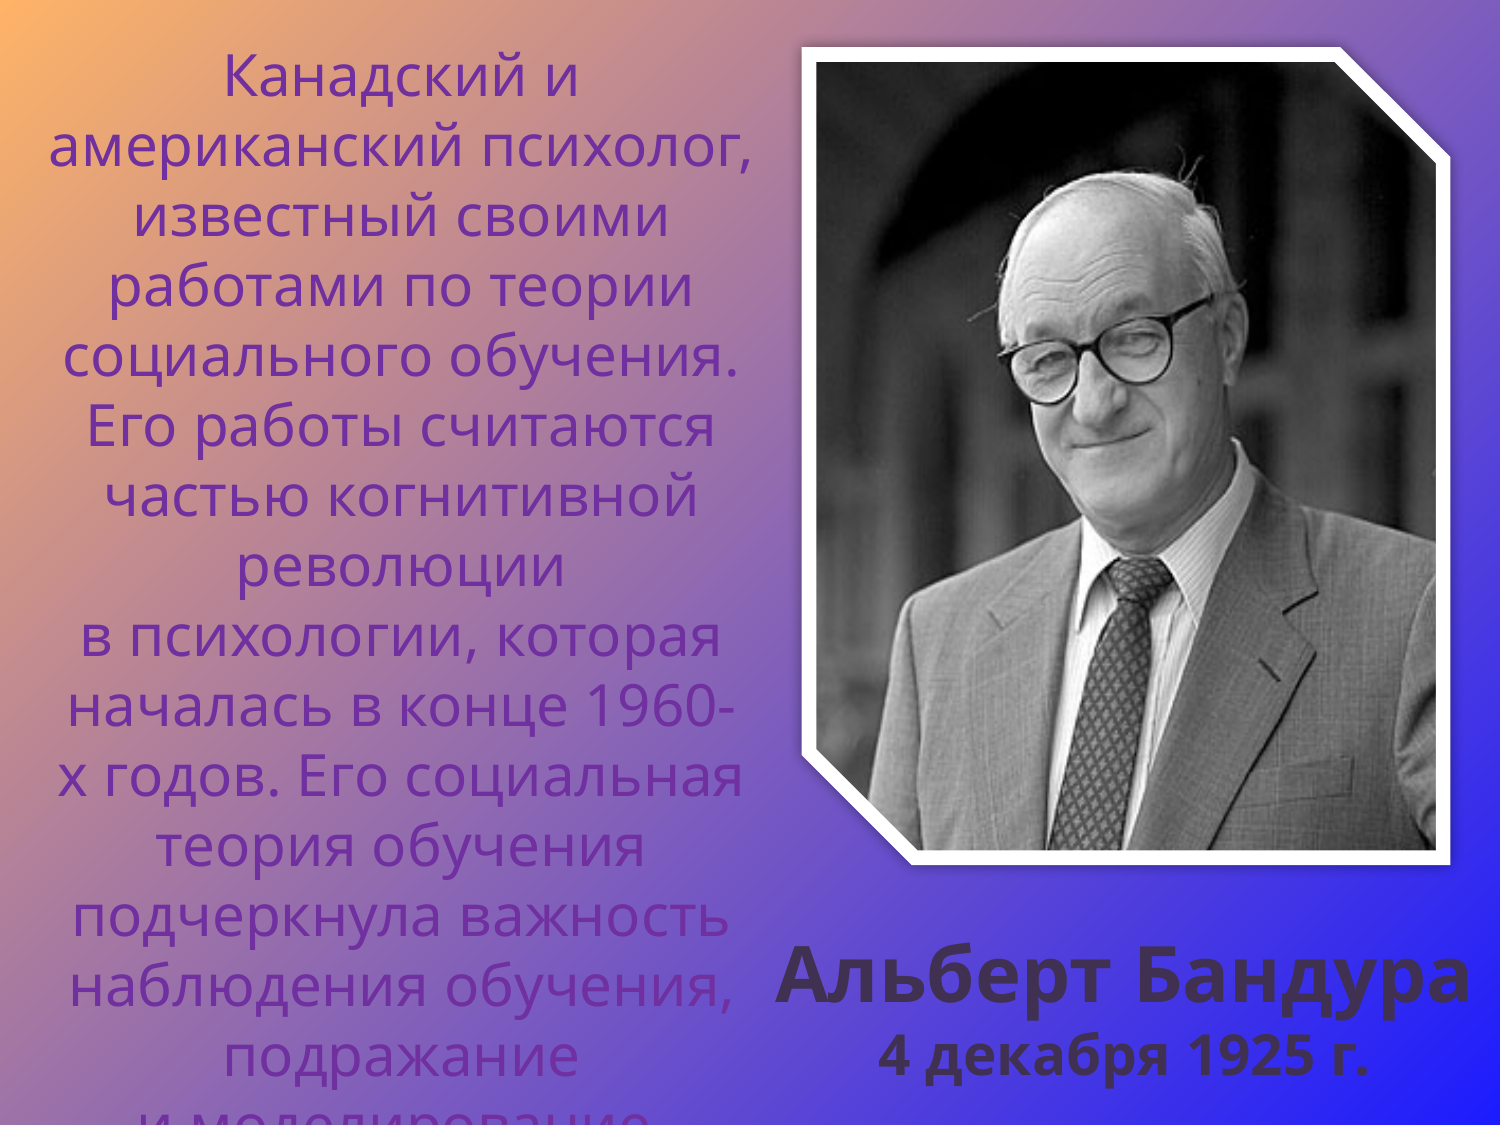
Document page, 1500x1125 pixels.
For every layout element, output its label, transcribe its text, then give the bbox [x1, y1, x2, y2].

title Альберт Бандура 4 декабря 1925 г. [774, 857, 1500, 1094]
list Канадский и американский психолог, известный своими работами по теории социального обучения. Его работы считаются частью когнитивной революции в психологии, которая началась в конце 1960-х годов. Его социальная теория обучения подчеркнула важность наблюдения обучения, подражание и моделирование. [29, 30, 774, 1125]
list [808, 54, 1444, 858]
